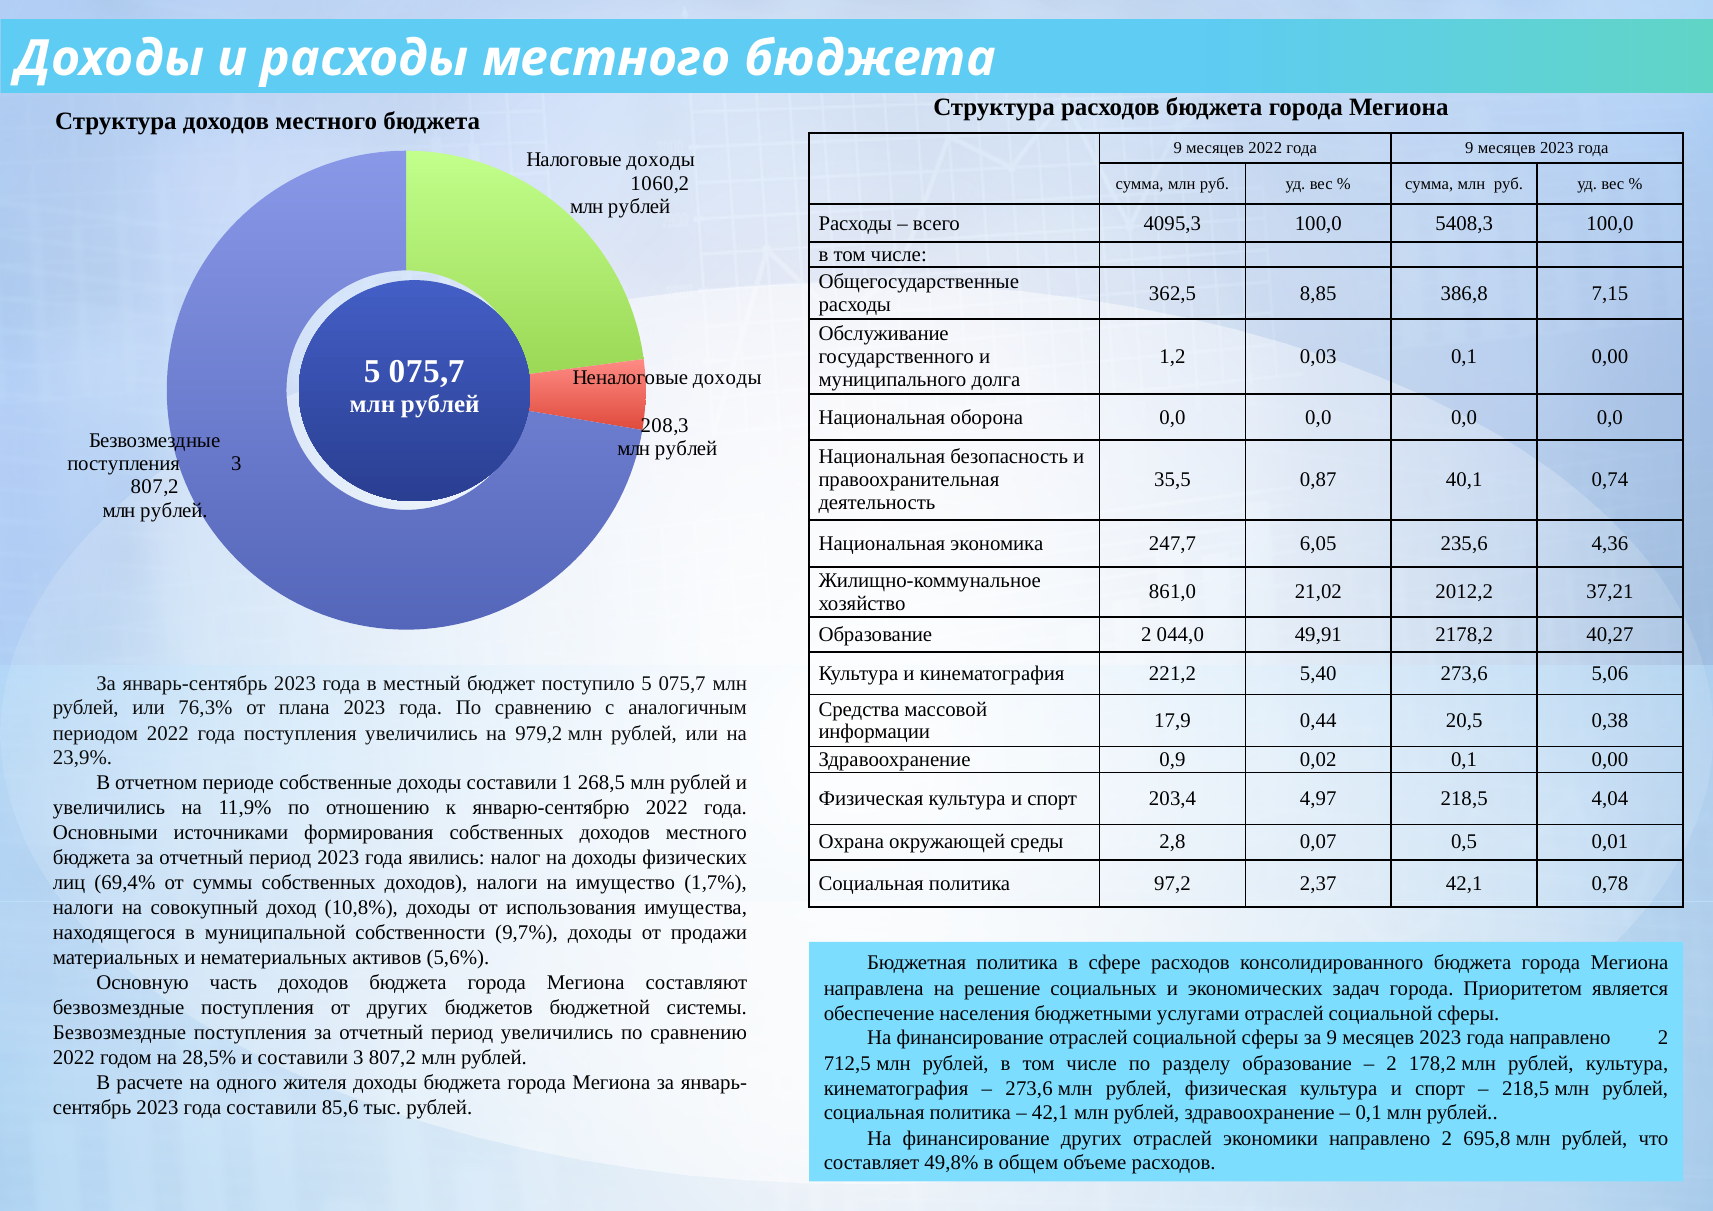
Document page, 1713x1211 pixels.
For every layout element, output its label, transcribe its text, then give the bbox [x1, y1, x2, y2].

table_cell Расходы – всего [810, 205, 1099, 241]
text_box Доходы и расходы местного бюджета [0, 18, 1713, 93]
table_header [810, 134, 1099, 203]
table_cell 2 044,0 [1100, 618, 1245, 651]
table_cell Охрана окружающей среды [810, 825, 1099, 859]
table_cell в том числе: [810, 243, 1099, 266]
table_cell 5,06 [1538, 653, 1682, 694]
table_cell 4,04 [1538, 773, 1682, 824]
table_cell 40,27 [1538, 618, 1682, 651]
table_cell 0,5 [1392, 825, 1536, 859]
table_cell 5,40 [1246, 653, 1390, 694]
table_cell 0,00 [1538, 320, 1682, 393]
table_cell Физическая культура и спорт [810, 773, 1099, 824]
table_cell 247,7 [1100, 521, 1245, 566]
table_cell 0,00 [1538, 747, 1682, 772]
table_cell 0,01 [1538, 825, 1682, 859]
table_cell 0,0 [1100, 395, 1245, 439]
table_cell 218,5 [1392, 773, 1536, 824]
table_cell сумма, млн руб. [1392, 164, 1536, 203]
table_cell 0,0 [1246, 395, 1390, 439]
table_cell 0,1 [1392, 747, 1536, 772]
table_cell 4,97 [1246, 773, 1390, 824]
table_cell 0,74 [1538, 441, 1682, 519]
table_cell 8,85 [1246, 268, 1390, 318]
table_cell Обслуживание государственного и муниципального долга [810, 320, 1099, 393]
table_cell [1392, 243, 1536, 266]
table_cell Жилищно-коммунальное хозяйство [810, 568, 1099, 616]
table_cell 861,0 [1100, 568, 1245, 616]
table_cell Национальная оборона [810, 395, 1099, 439]
table_cell [1246, 243, 1390, 266]
table_cell 2178,2 [1392, 618, 1536, 651]
chart [67, 120, 763, 662]
table_cell 0,0 [1538, 395, 1682, 439]
table_cell 386,8 [1392, 268, 1536, 318]
table_cell 49,91 [1246, 618, 1390, 651]
text_box За январь-сентябрь 2023 года в местный бюджет поступило 5 075,7 млн рублей, или 76,3% от плана 2023 года. По сравнению с аналогичным периодом 2022 года поступления увеличились на 979,2 млн рублей, или на 23,9%. В отчетном периоде собственные доходы составили 1 268,5 млн рублей и увеличились на 11,9% по отношению к январю-сентябрю 2022 года. Основными источниками формирования собственных доходов местного бюджета за отчетный период 2023 года явились: налог на доходы физических лиц (69,4% от суммы собственных доходов), налоги на имущество (1,7%), налоги на совокупный доход (10,8%), доходы от использования имущества, находящегося в муниципальной собственности (9,7%), доходы от продажи материальных и нематериальных активов (5,6%). Основную часть доходов бюджета города Мегиона составляют безвозмездные поступления от других бюджетов бюджетной системы. Безвозмездные поступления за отчетный период увеличились по сравнению 2022 годом на 28,5% и составили 3 807,2 млн рублей. В расчете на одного жителя доходы бюджета города Мегиона за январь-сентябрь 2023 года составили 85,6 тыс. рублей. [38, 661, 762, 1127]
table_cell 0,9 [1100, 747, 1245, 772]
table_cell Здравоохранение [810, 747, 1099, 772]
table_cell Средства массовой информации [810, 695, 1099, 746]
table_header 9 месяцев 2022 года [1100, 134, 1390, 162]
table_cell 4,36 [1538, 521, 1682, 566]
table_cell 221,2 [1100, 653, 1245, 694]
table_cell 273,6 [1392, 653, 1536, 694]
table_cell 235,6 [1392, 521, 1536, 566]
table_cell Общегосударственные расходы [810, 268, 1099, 318]
table_cell 42,1 [1392, 861, 1536, 906]
text_box Структура доходов местного бюджета [40, 97, 502, 143]
table_cell сумма, млн руб. [1100, 164, 1245, 203]
table_cell 2,37 [1246, 861, 1390, 906]
text_box Структура расходов бюджета города Мегиона [844, 93, 1707, 129]
table_cell 0,02 [1246, 747, 1390, 772]
table_cell 203,4 [1100, 773, 1245, 824]
table_cell 2,8 [1100, 825, 1245, 859]
table_cell 37,21 [1538, 568, 1682, 616]
table_cell 0,07 [1246, 825, 1390, 859]
table_cell Социальная политика [810, 861, 1099, 906]
table_cell 2012,2 [1392, 568, 1536, 616]
table_cell 17,9 [1100, 695, 1245, 746]
table_cell 0,87 [1246, 441, 1390, 519]
table_cell 21,02 [1246, 568, 1390, 616]
text_box Бюджетная политика в сфере расходов консолидированного бюджета города Мегиона направлена на решение социальных и экономических задач города. Приоритетом является обеспечение населения бюджетными услугами отраслей социальной сферы. На финансирование отраслей социальной сферы за 9 месяцев 2023 года направлено 2 712,5 млн рублей, в том числе по разделу образование – 2 178,2 млн рублей, культура, кинематография – 273,6 млн рублей, физическая культура и спорт – 218,5 млн рублей, социальная политика – 42,1 млн рублей, здравоохранение – 0,1 млн рублей.. На финансирование других отраслей экономики направлено 2 695,8 млн рублей, что составляет 49,8% в общем объеме расходов. [809, 941, 1684, 1182]
table_cell 100,0 [1246, 205, 1390, 241]
table_cell Национальная экономика [810, 521, 1099, 566]
table_cell [1538, 243, 1682, 266]
table_cell 0,44 [1246, 695, 1390, 746]
table_cell 0,03 [1246, 320, 1390, 393]
table_cell 5408,3 [1392, 205, 1536, 241]
table_cell 7,15 [1538, 268, 1682, 318]
table_cell 40,1 [1392, 441, 1536, 519]
table_cell Образование [810, 618, 1099, 651]
table_cell 20,5 [1392, 695, 1536, 746]
table_cell 0,78 [1538, 861, 1682, 906]
table_cell 0,1 [1392, 320, 1536, 393]
table_cell уд. вес % [1246, 164, 1390, 203]
table_cell 35,5 [1100, 441, 1245, 519]
table_cell 6,05 [1246, 521, 1390, 566]
table_cell 1,2 [1100, 320, 1245, 393]
table_cell 362,5 [1100, 268, 1245, 318]
table_cell 97,2 [1100, 861, 1245, 906]
table_header 9 месяцев 2023 года [1392, 134, 1682, 162]
table_cell 0,0 [1392, 395, 1536, 439]
table_cell Культура и кинематография [810, 653, 1099, 694]
table_cell уд. вес % [1538, 164, 1682, 203]
table_cell [1100, 243, 1245, 266]
table_cell 0,38 [1538, 695, 1682, 746]
table_cell 100,0 [1538, 205, 1682, 241]
table_cell 4095,3 [1100, 205, 1245, 241]
table_cell Национальная безопасность и правоохранительная деятельность [810, 441, 1099, 519]
